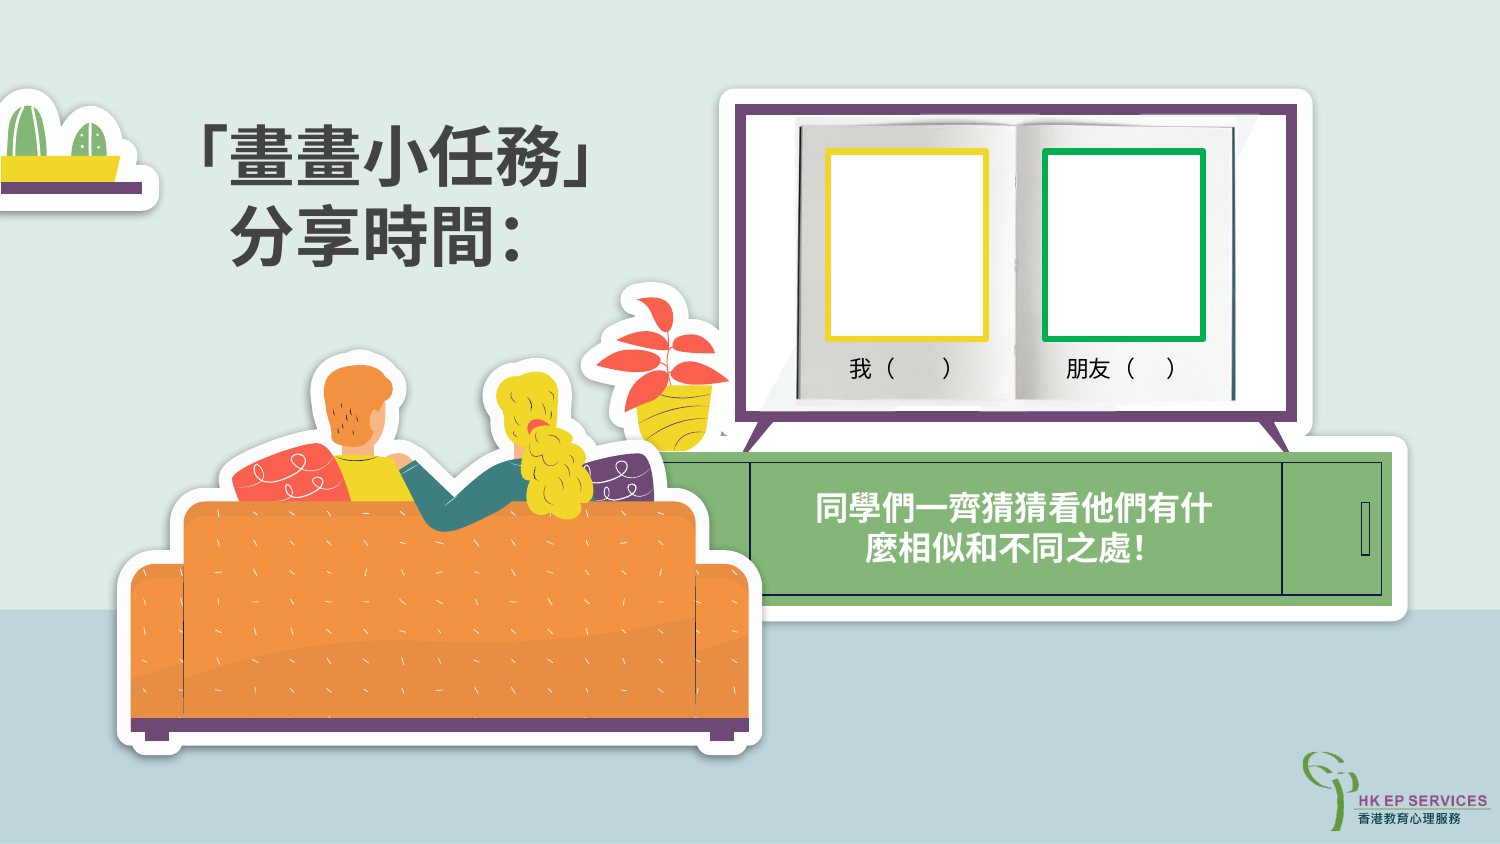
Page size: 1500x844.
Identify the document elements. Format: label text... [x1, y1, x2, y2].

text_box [579, 88, 1408, 622]
text_box 「畫畫小任務」 分享時間： [134, 99, 574, 290]
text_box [116, 349, 763, 756]
picture [1299, 745, 1491, 832]
picture [794, 117, 1238, 406]
